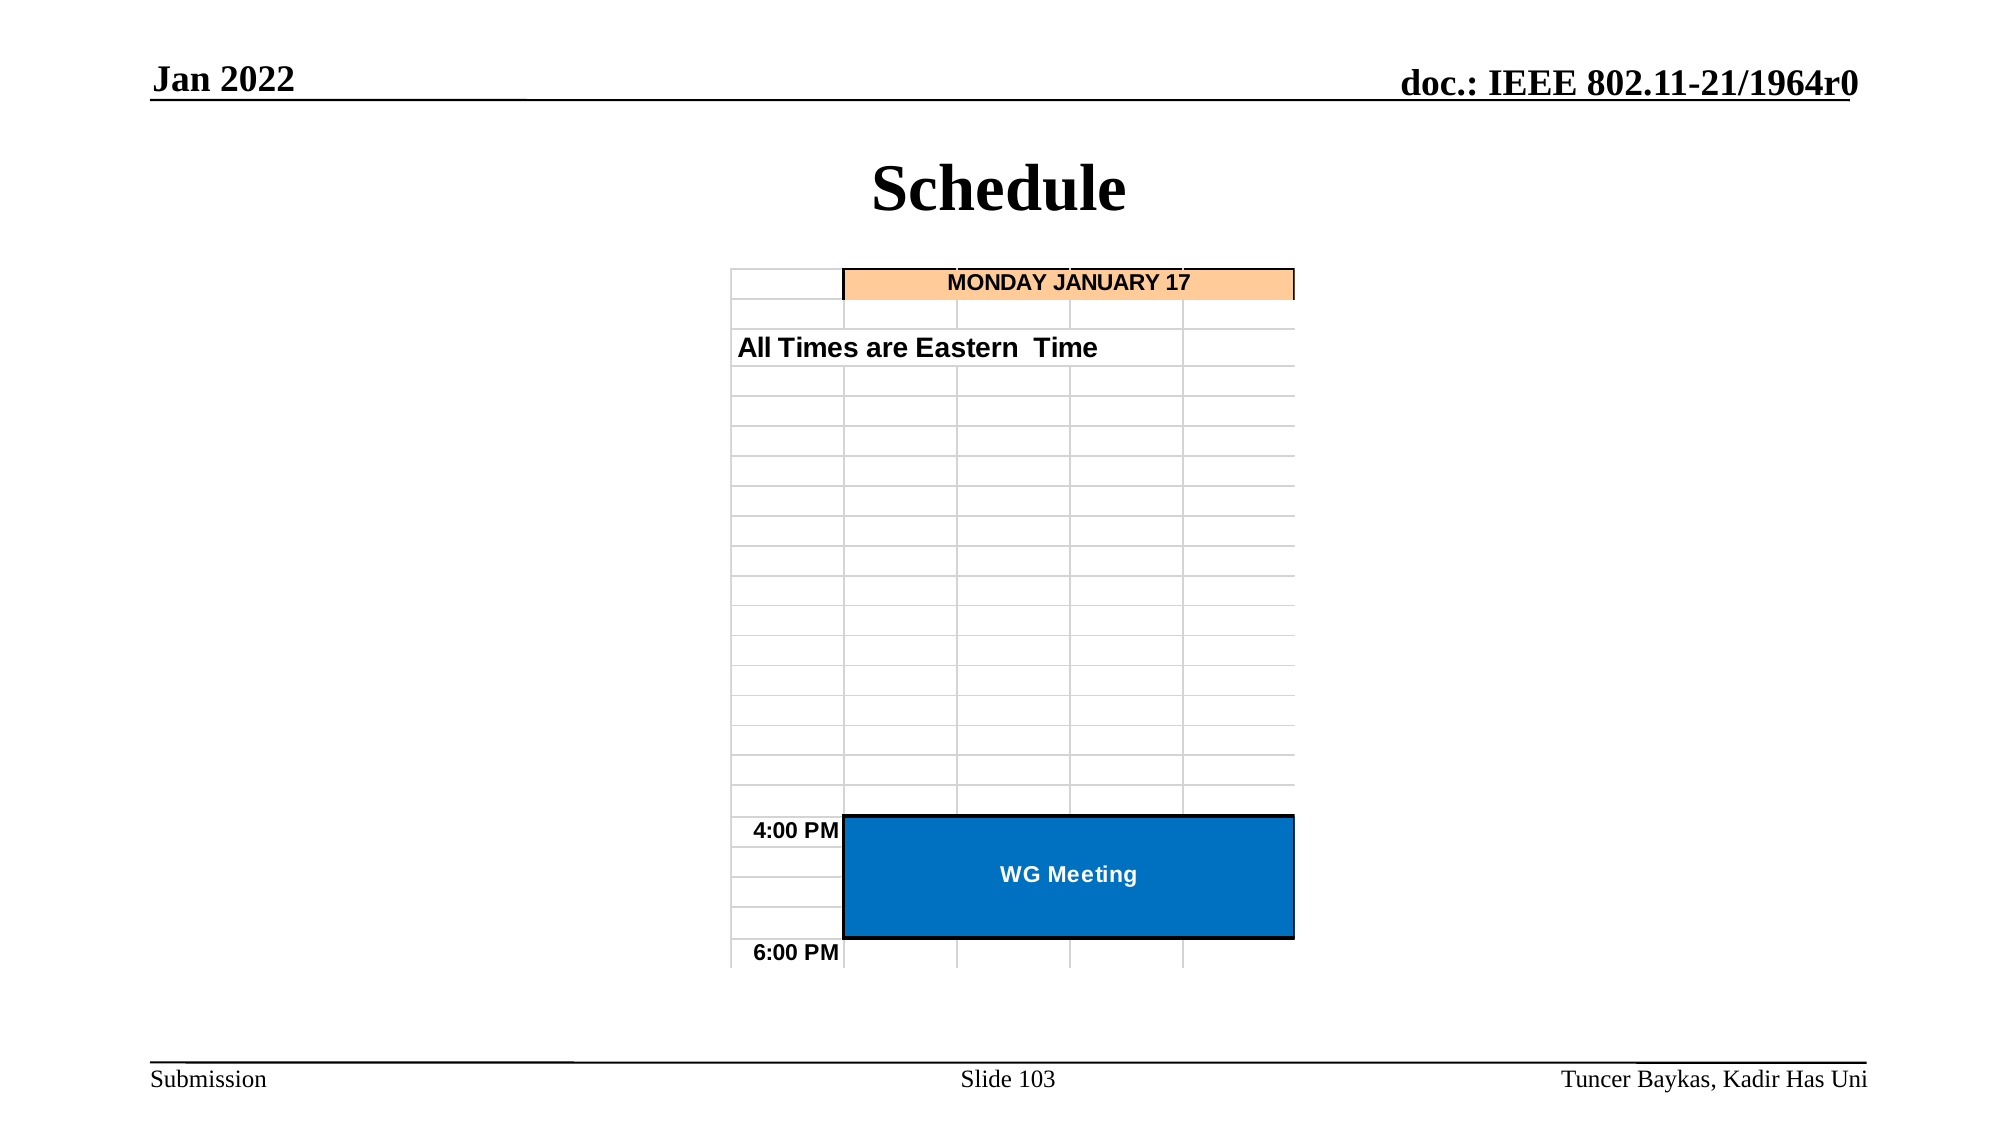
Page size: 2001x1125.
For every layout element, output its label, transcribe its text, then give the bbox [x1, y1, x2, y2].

title Schedule [362, 112, 1638, 256]
slide_number Slide 103 [950, 1061, 1067, 1123]
footer Tuncer Baykas, Kadir Has Uni [1171, 1061, 1869, 1093]
picture [730, 267, 1297, 970]
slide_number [152, 54, 563, 100]
